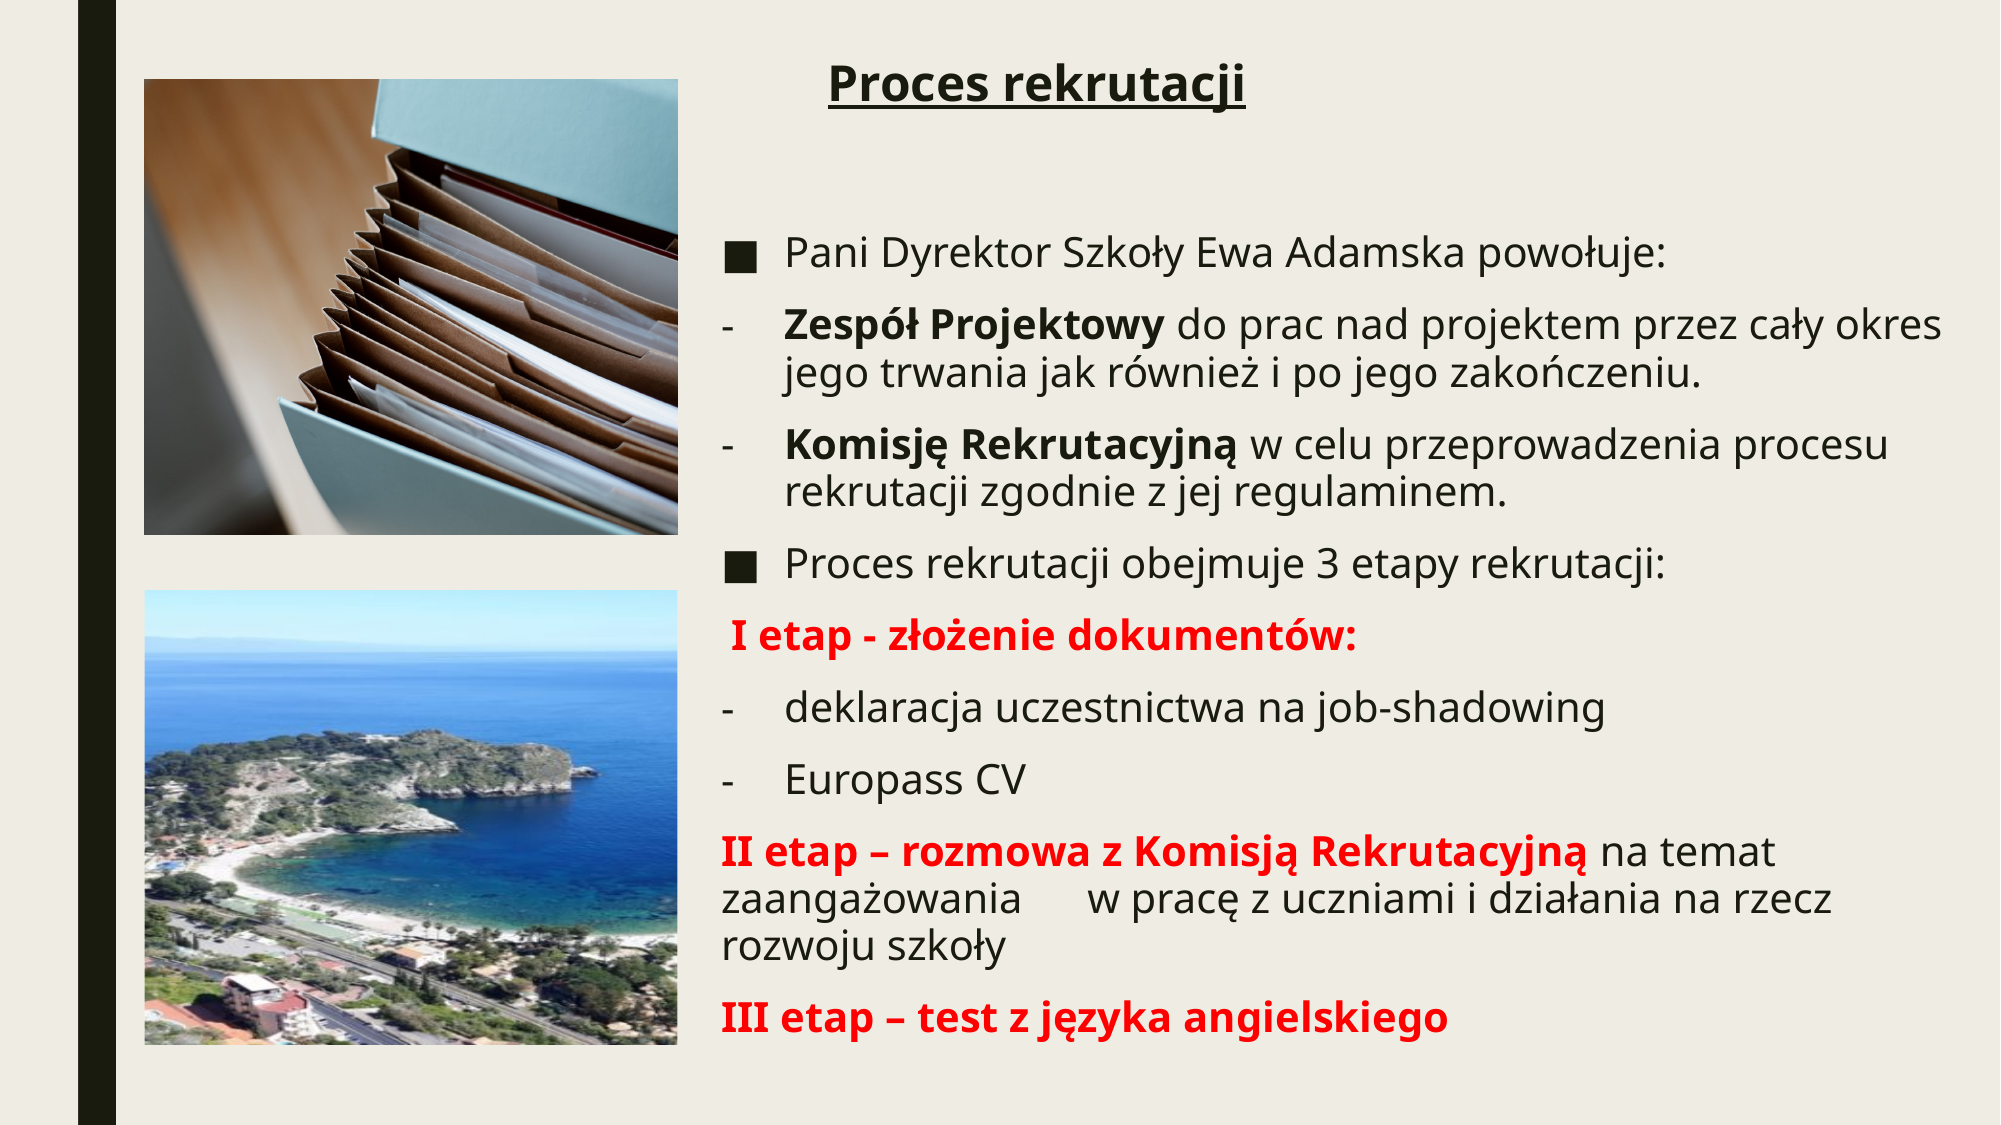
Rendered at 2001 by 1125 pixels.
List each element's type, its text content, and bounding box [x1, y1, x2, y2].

title Proces rekrutacji [812, 51, 1890, 147]
picture [144, 79, 678, 536]
text_box [76, 0, 119, 1125]
list Pani Dyrektor Szkoły Ewa Adamska powołuje: Zespół Projektowy do prac nad projektem przez cały okres jego trwania jak również i po jego zakończeniu. Komisję Rekrutacyjną w celu przeprowadzenia procesu rekrutacji zgodnie z jej regulaminem. Proces rekrutacji obejmuje 3 etapy rekrutacji: I etap - złożenie dokumentów: deklaracja uczestnictwa na job-shadowing Europass CV II etap – rozmowa z Komisją Rekrutacyjną na temat zaangażowania w pracę z uczniami i działania na rzecz rozwoju szkoły III etap – test z języka angielskiego [706, 147, 2000, 1074]
picture [144, 589, 678, 1046]
